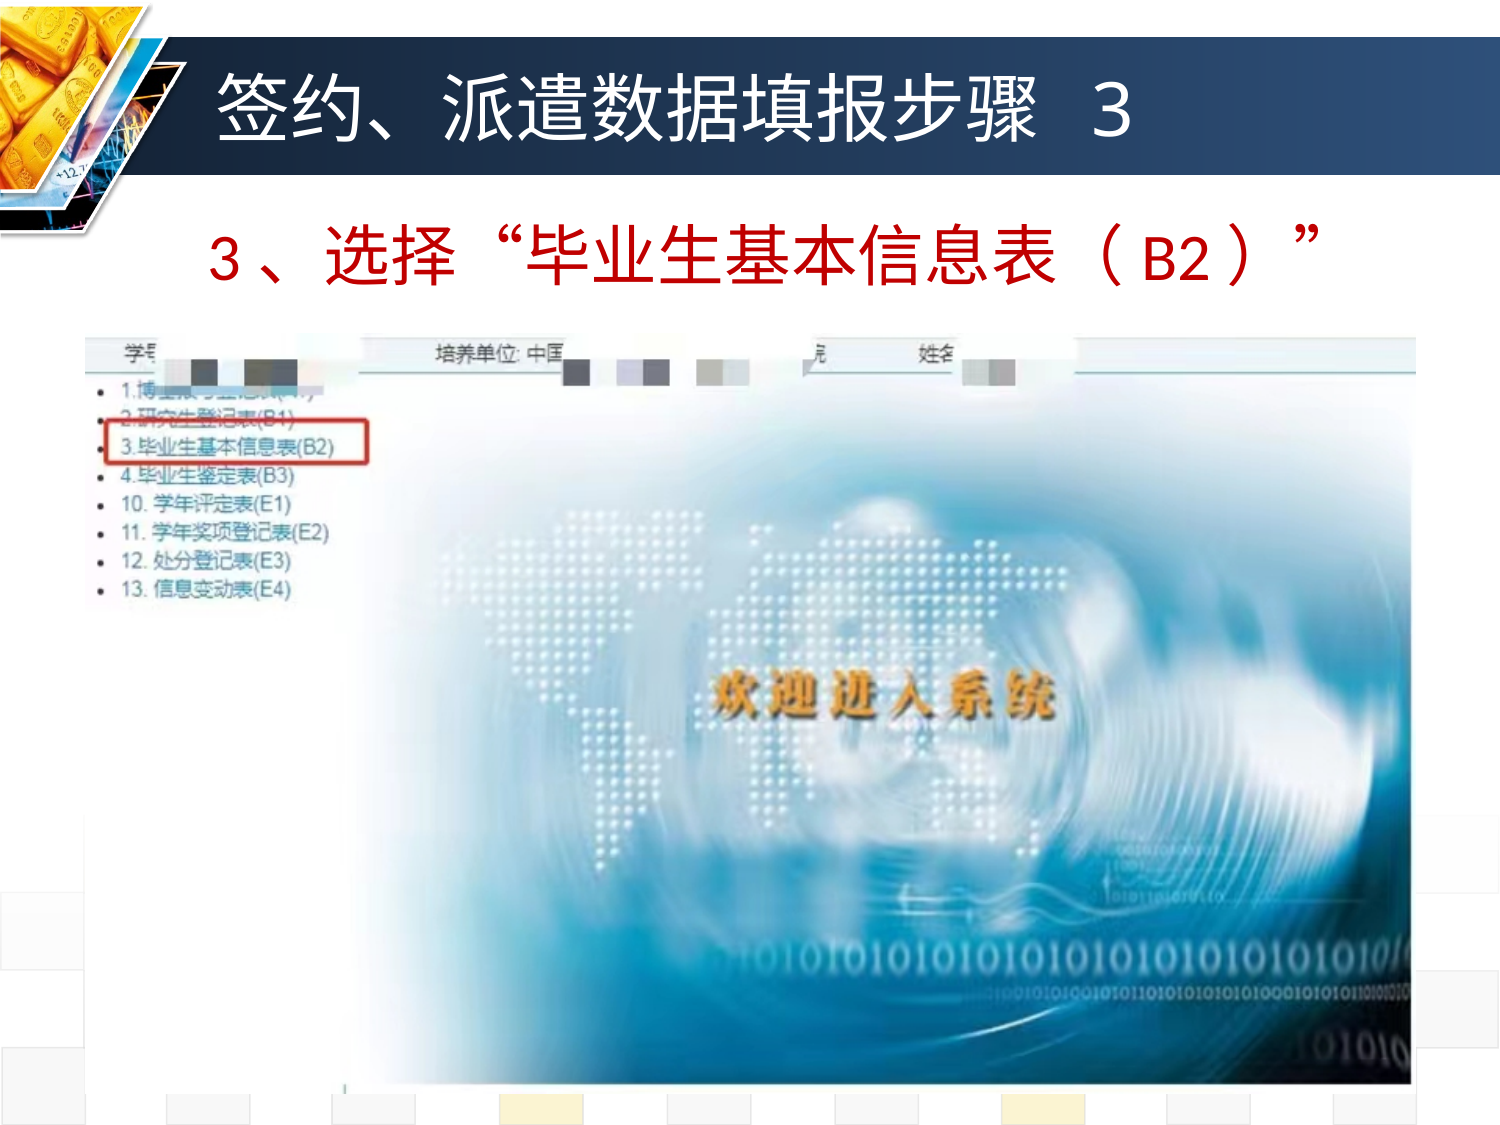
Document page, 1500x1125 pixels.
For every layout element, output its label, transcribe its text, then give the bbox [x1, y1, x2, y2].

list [85, 332, 1416, 1095]
picture [0, 0, 190, 243]
title 签约、派遣数据填报步骤 3 [199, 37, 1413, 176]
text_box 3、选择“毕业生基本信息表（B2）” [192, 206, 1376, 302]
